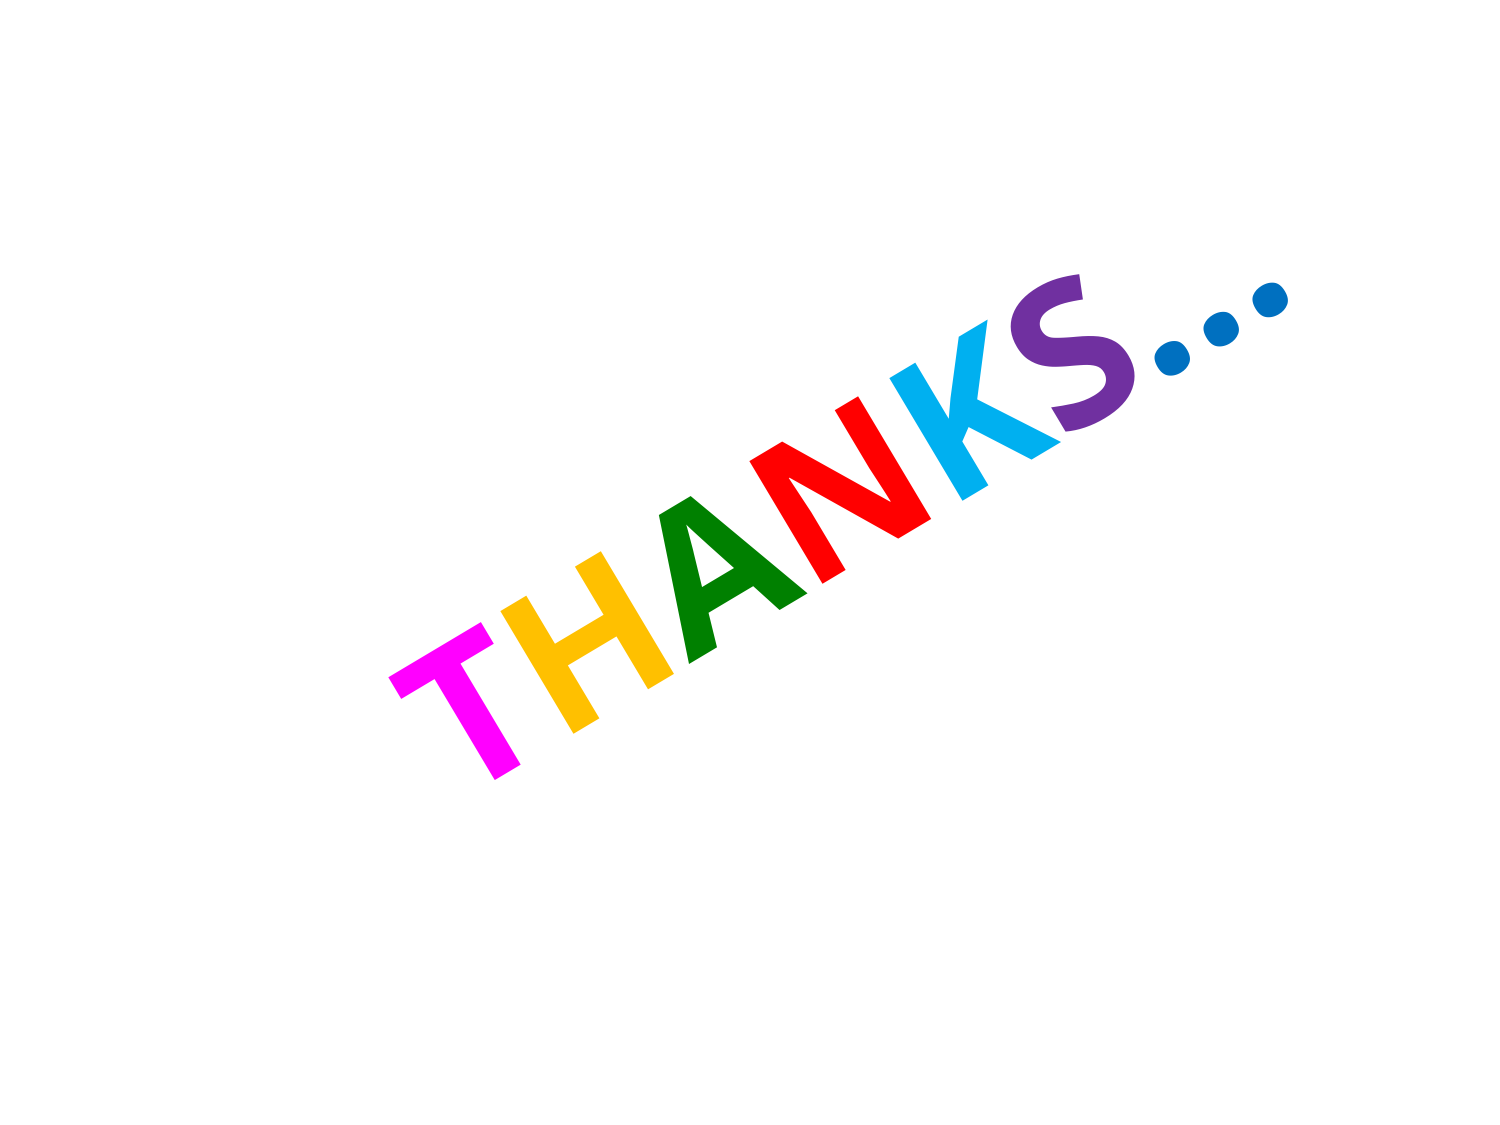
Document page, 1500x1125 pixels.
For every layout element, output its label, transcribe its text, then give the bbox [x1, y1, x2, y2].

list THANKS… [37, 0, 1500, 1093]
